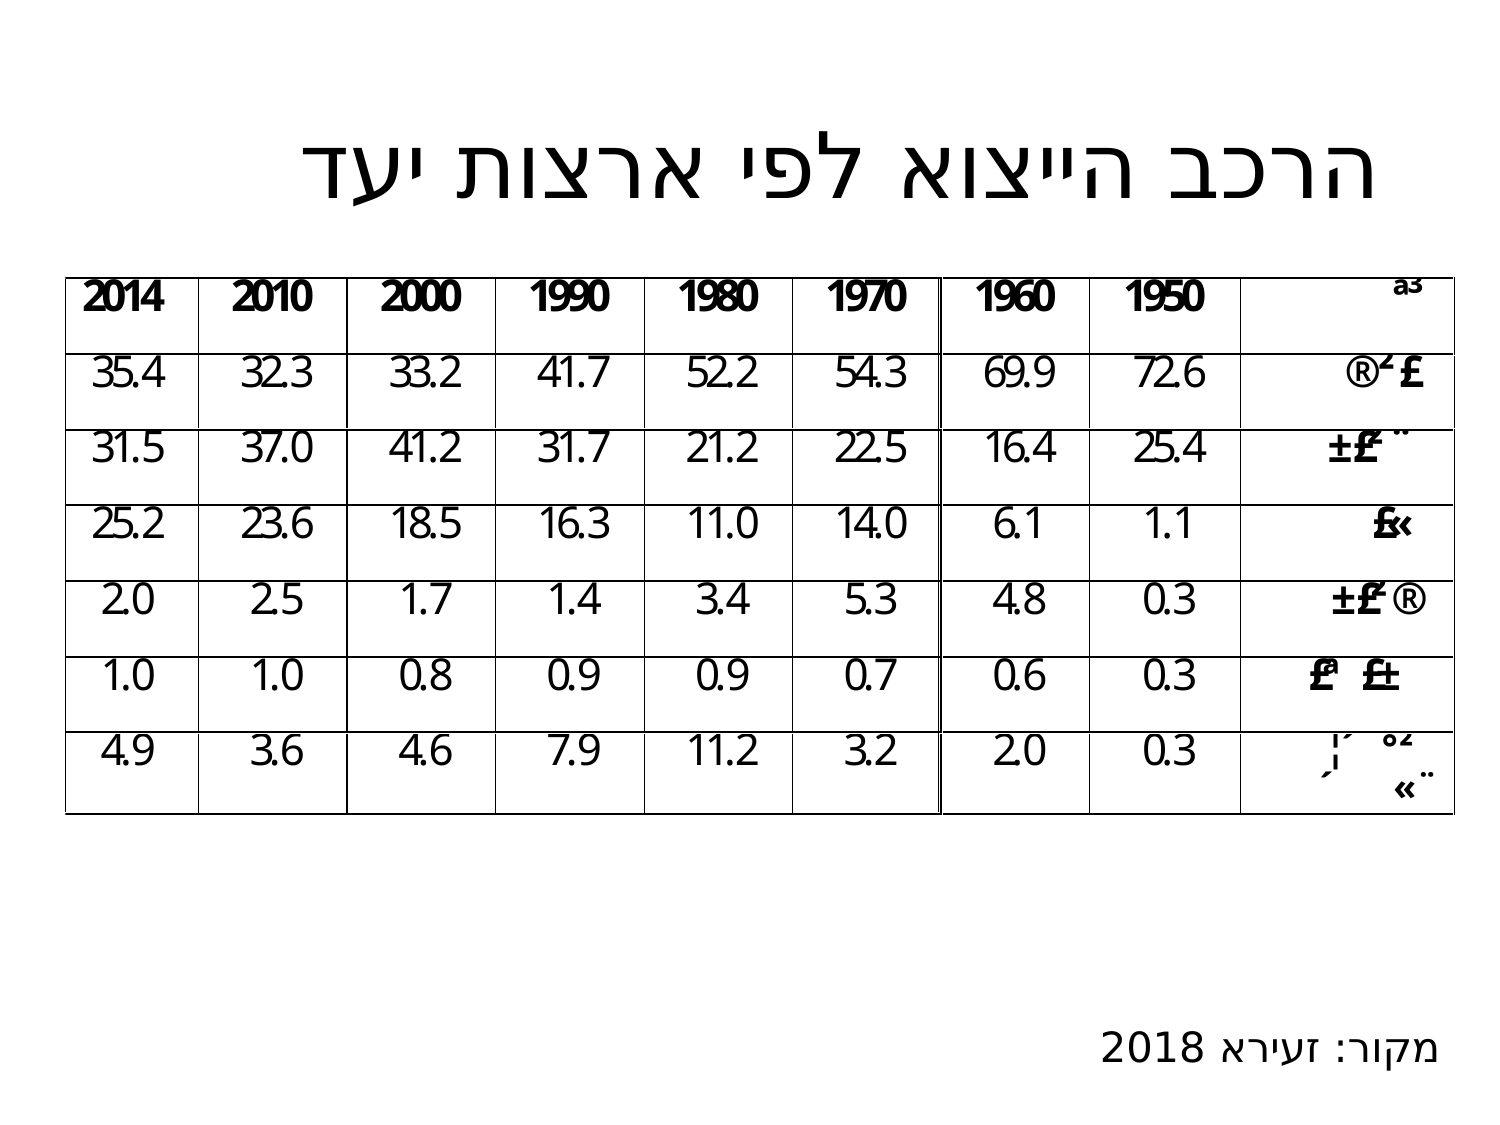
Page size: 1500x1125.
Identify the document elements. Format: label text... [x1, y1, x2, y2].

picture [65, 277, 1456, 845]
text_box הרכב הייצוא לפי ארצות יעד [103, 59, 1397, 277]
title מקור: זעירא 2018 [161, 1006, 1456, 1092]
